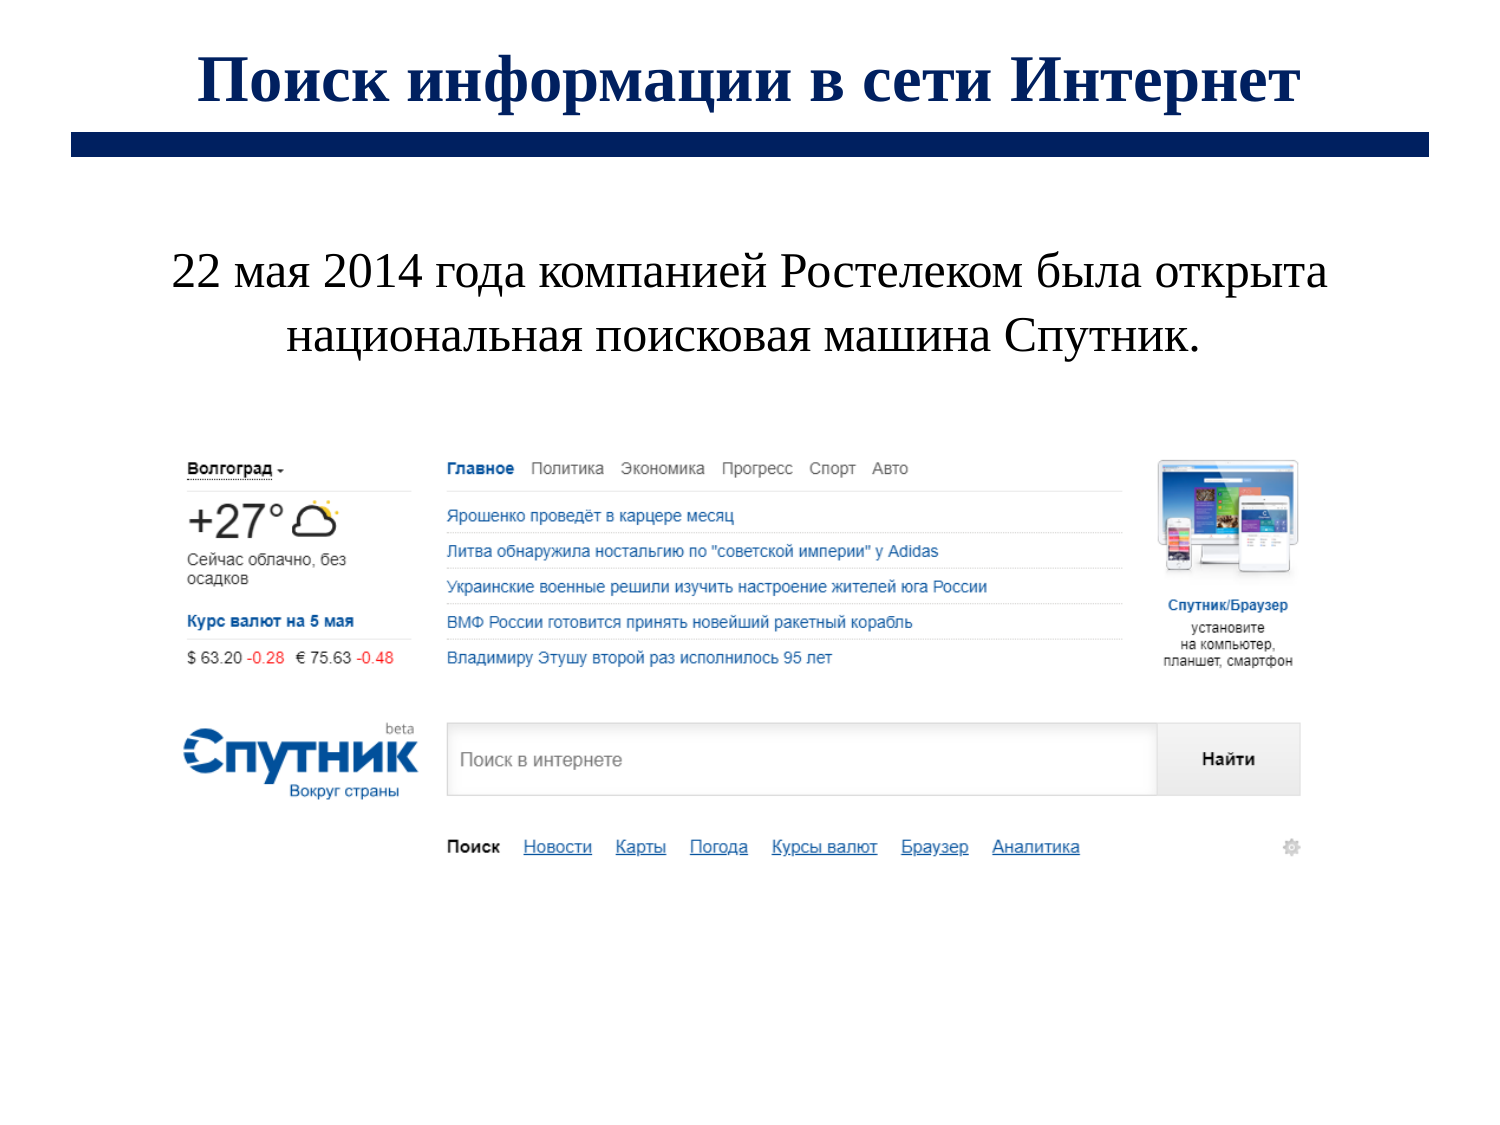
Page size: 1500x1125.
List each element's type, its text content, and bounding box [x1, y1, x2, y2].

text_box 22 мая 2014 года компанией Ростелеком была открыта национальная поисковая машина Спутник. [70, 225, 1430, 369]
picture [154, 447, 1322, 880]
text_box Поиск информации в сети Интернет [126, 27, 1374, 122]
